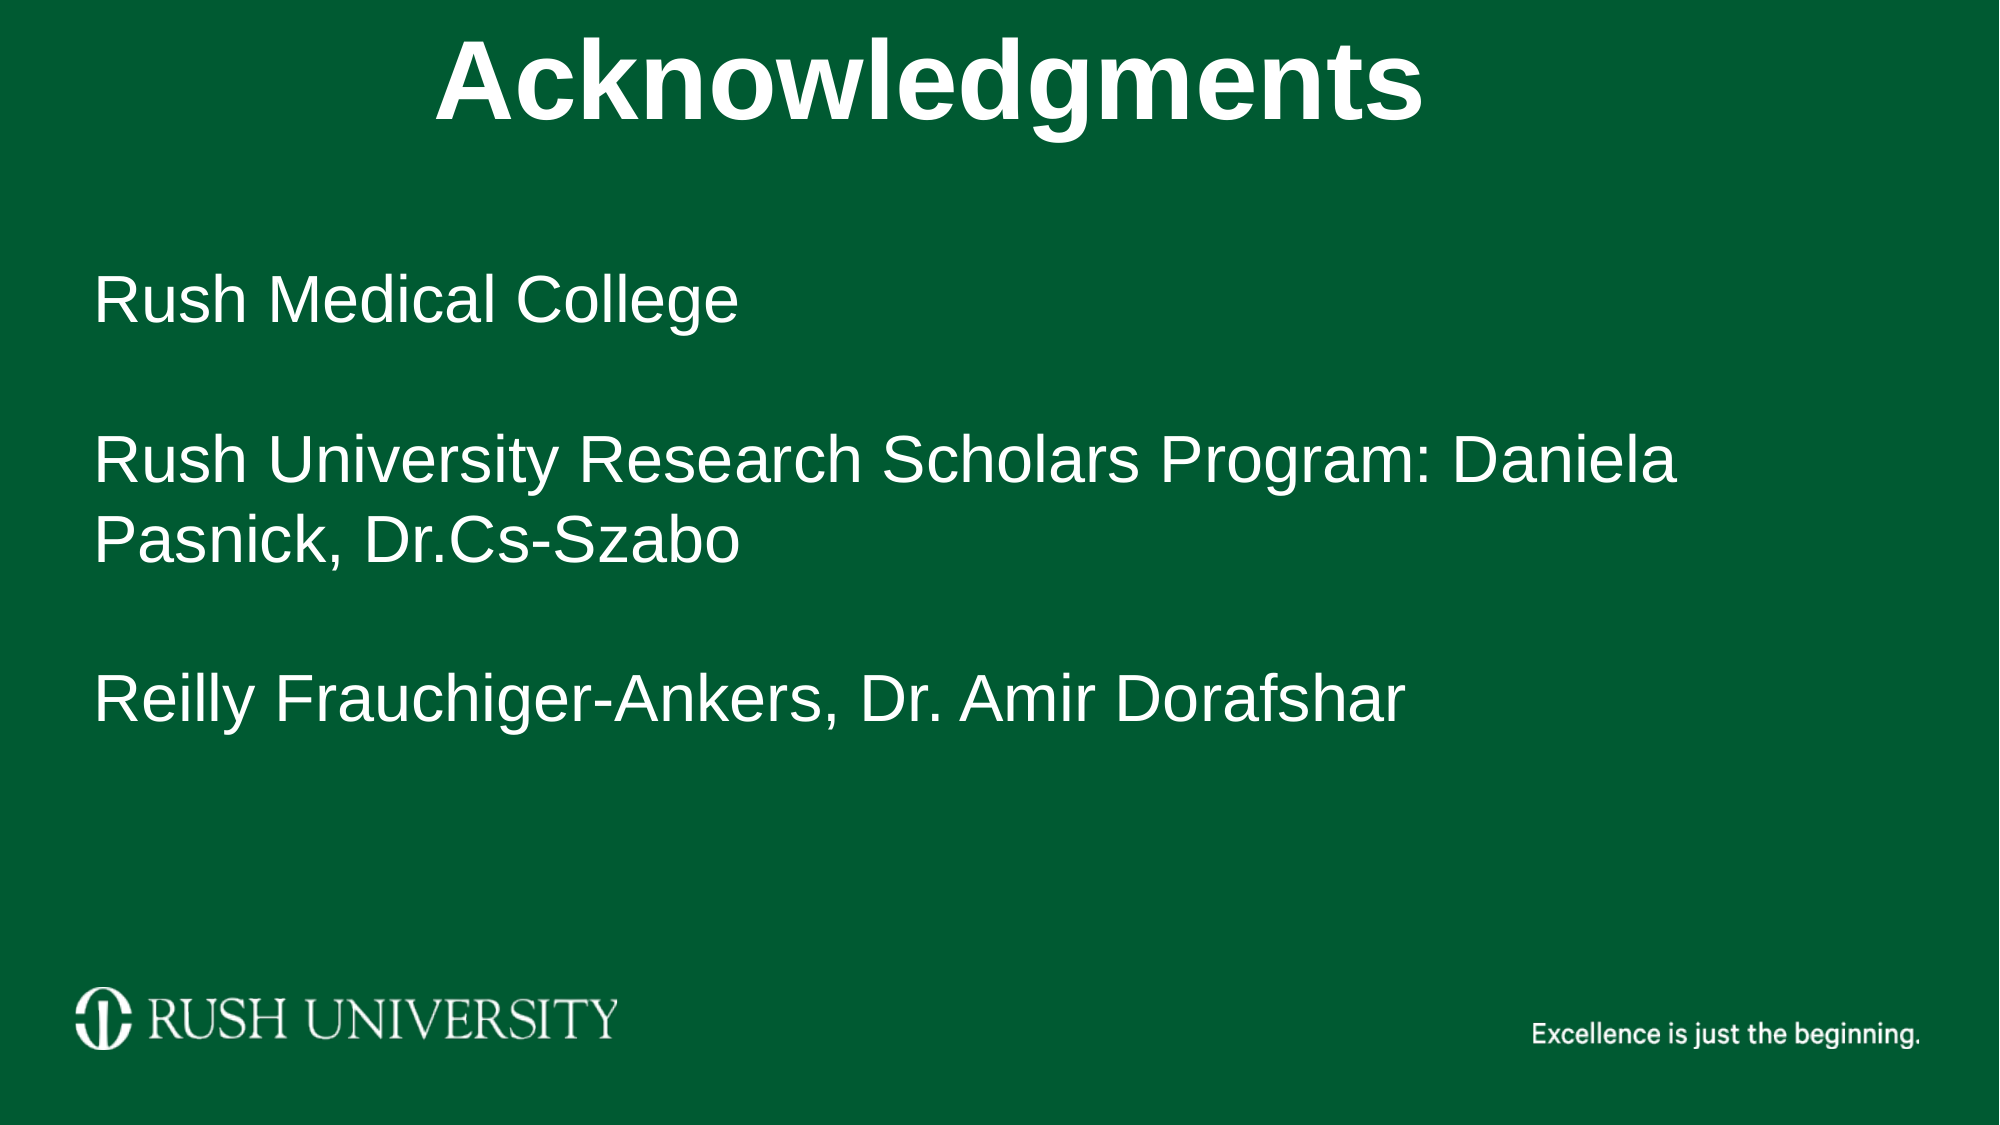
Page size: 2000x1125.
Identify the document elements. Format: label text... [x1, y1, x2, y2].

text_box Rush Medical College Rush University Research Scholars Program: Daniela Pasnick, Dr.Cs-Szabo Reilly Frauchiger-Ankers, Dr. Amir Dorafshar [78, 248, 1921, 948]
list Acknowledgments [24, 0, 1867, 249]
